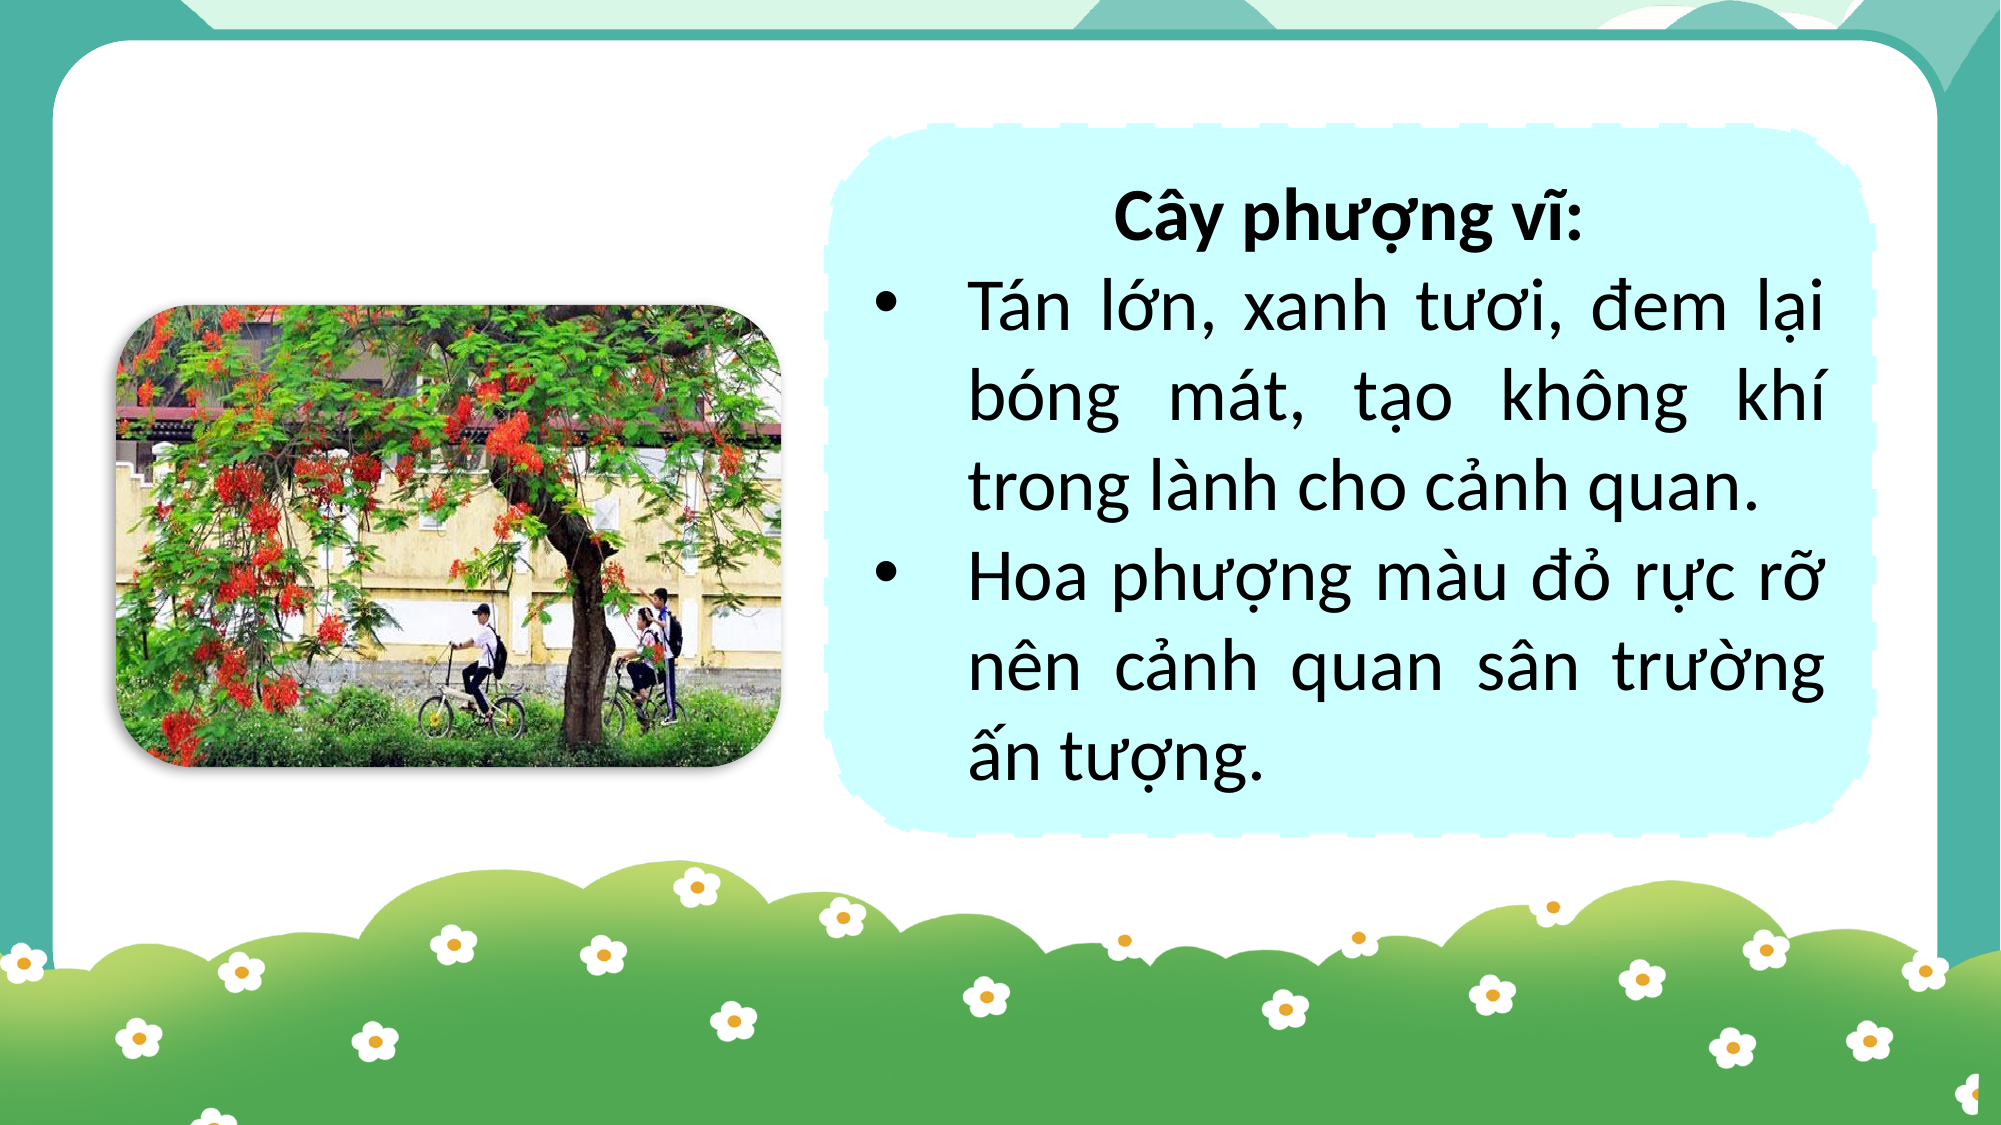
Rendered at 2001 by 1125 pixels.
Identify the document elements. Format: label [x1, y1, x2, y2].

text_box [0, 0, 2000, 860]
picture [116, 304, 782, 768]
text_box [0, 860, 2000, 1125]
